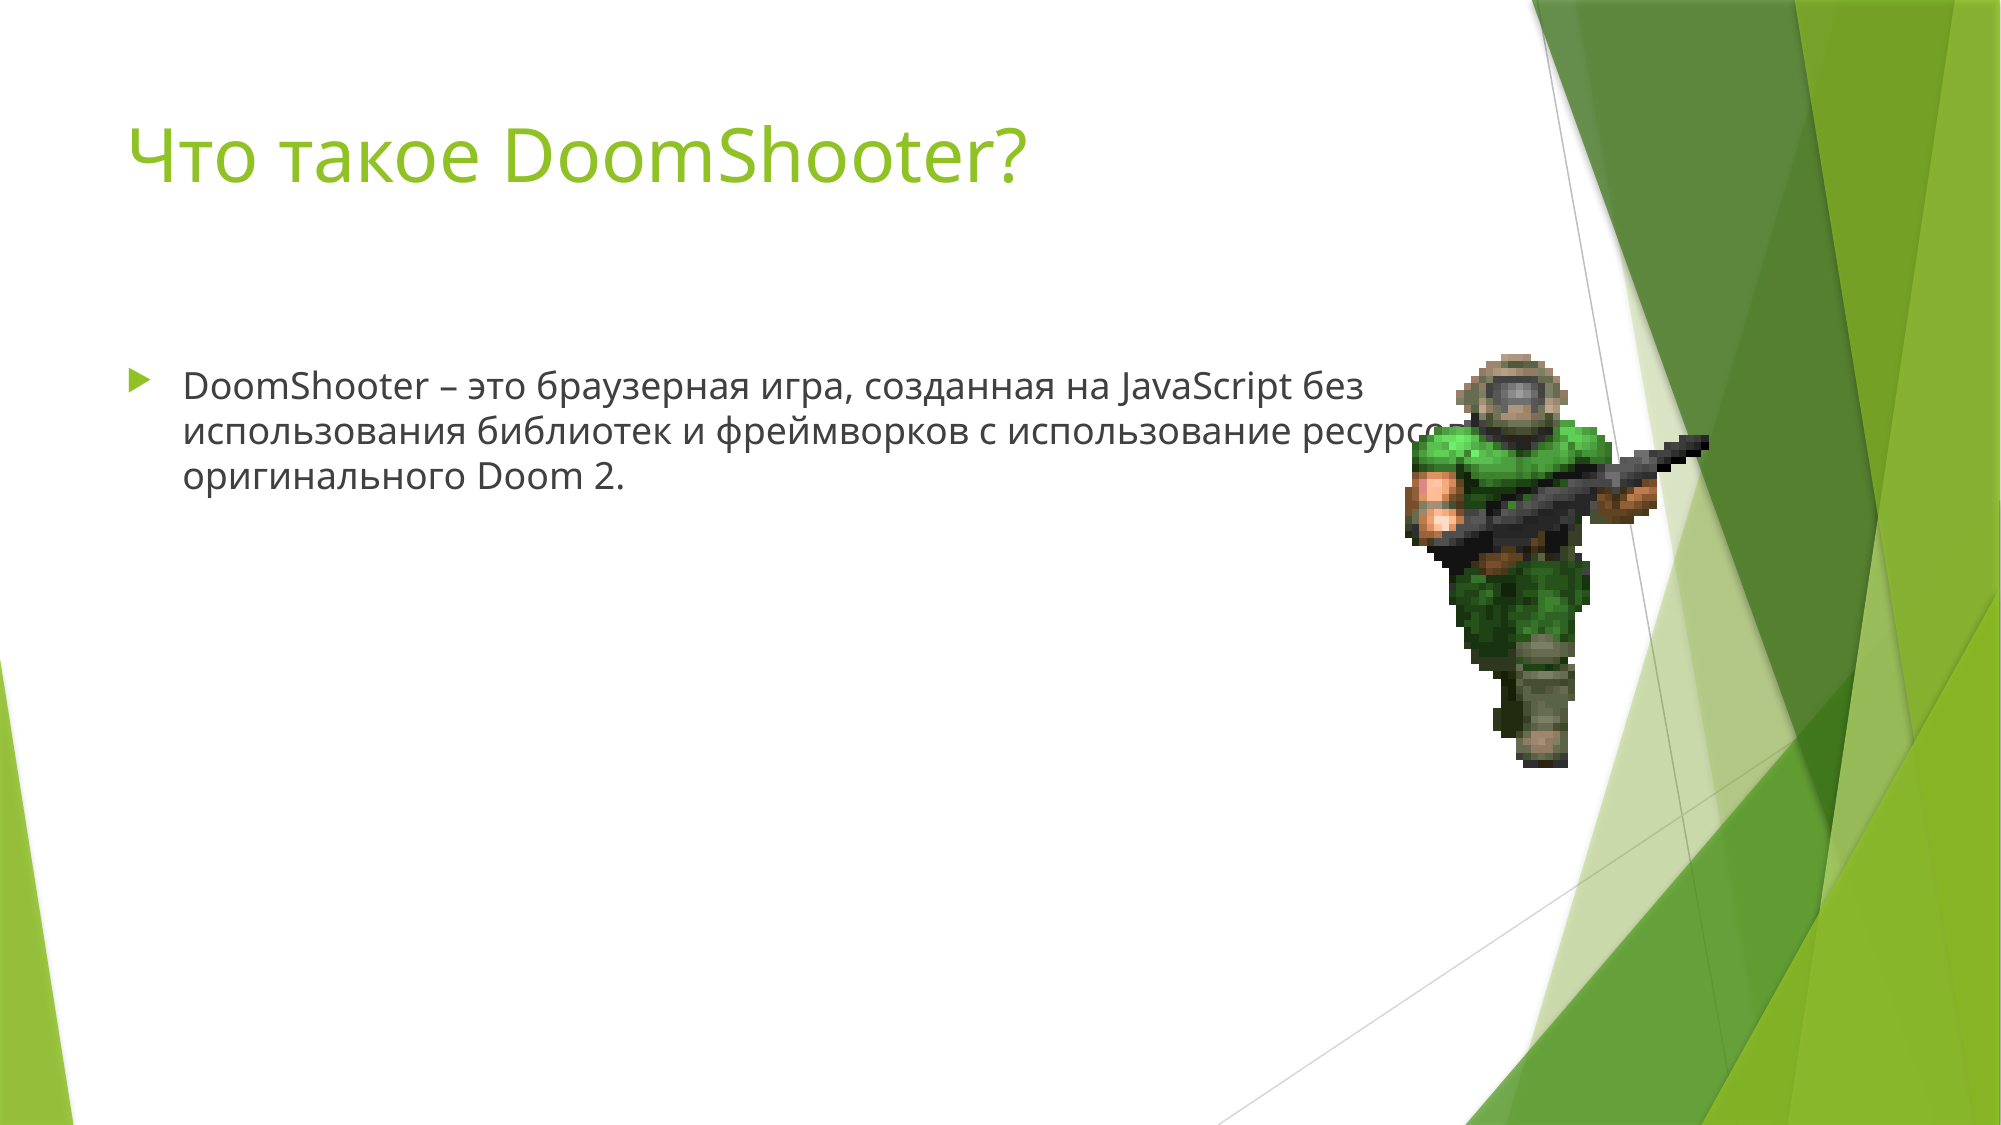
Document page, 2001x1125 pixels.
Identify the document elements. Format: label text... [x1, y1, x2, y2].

title Что такое DoomShooter? [111, 99, 1522, 317]
list DoomShooter – это браузерная игра, созданная на JavaScript без использования библиотек и фреймворков с использование ресурсов оригинального Doom 2. [111, 354, 1404, 543]
picture [1405, 353, 1709, 769]
